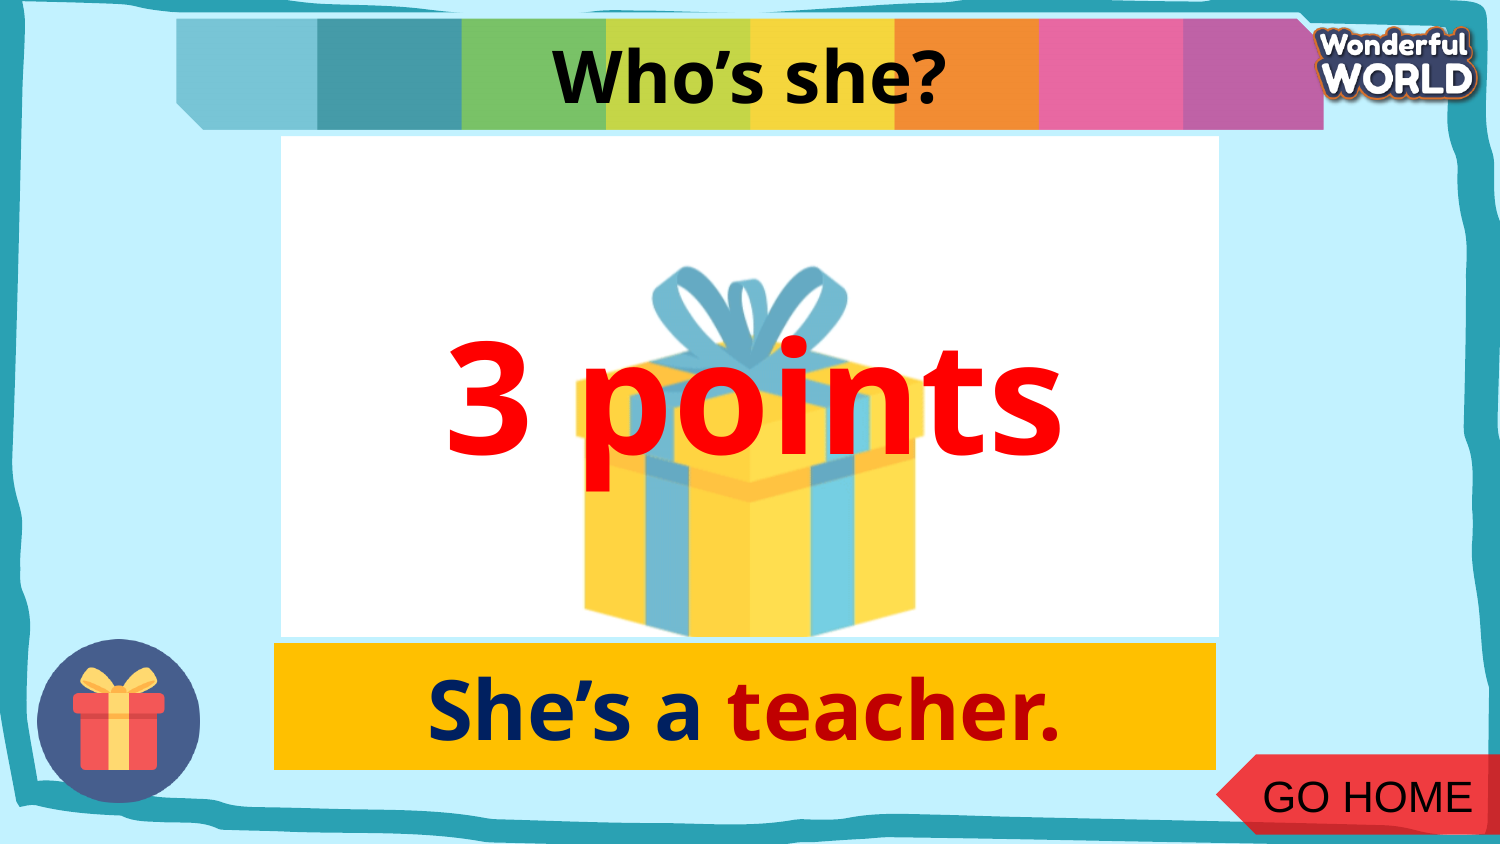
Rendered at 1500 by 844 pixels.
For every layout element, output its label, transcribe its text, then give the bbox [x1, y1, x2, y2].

picture [1309, 22, 1486, 108]
text_box GO HOME [1213, 752, 1500, 837]
text_box Who’s she? [171, 13, 1329, 136]
picture [281, 70, 1219, 774]
text_box She’s a teacher. [269, 638, 275, 775]
picture [37, 639, 200, 803]
